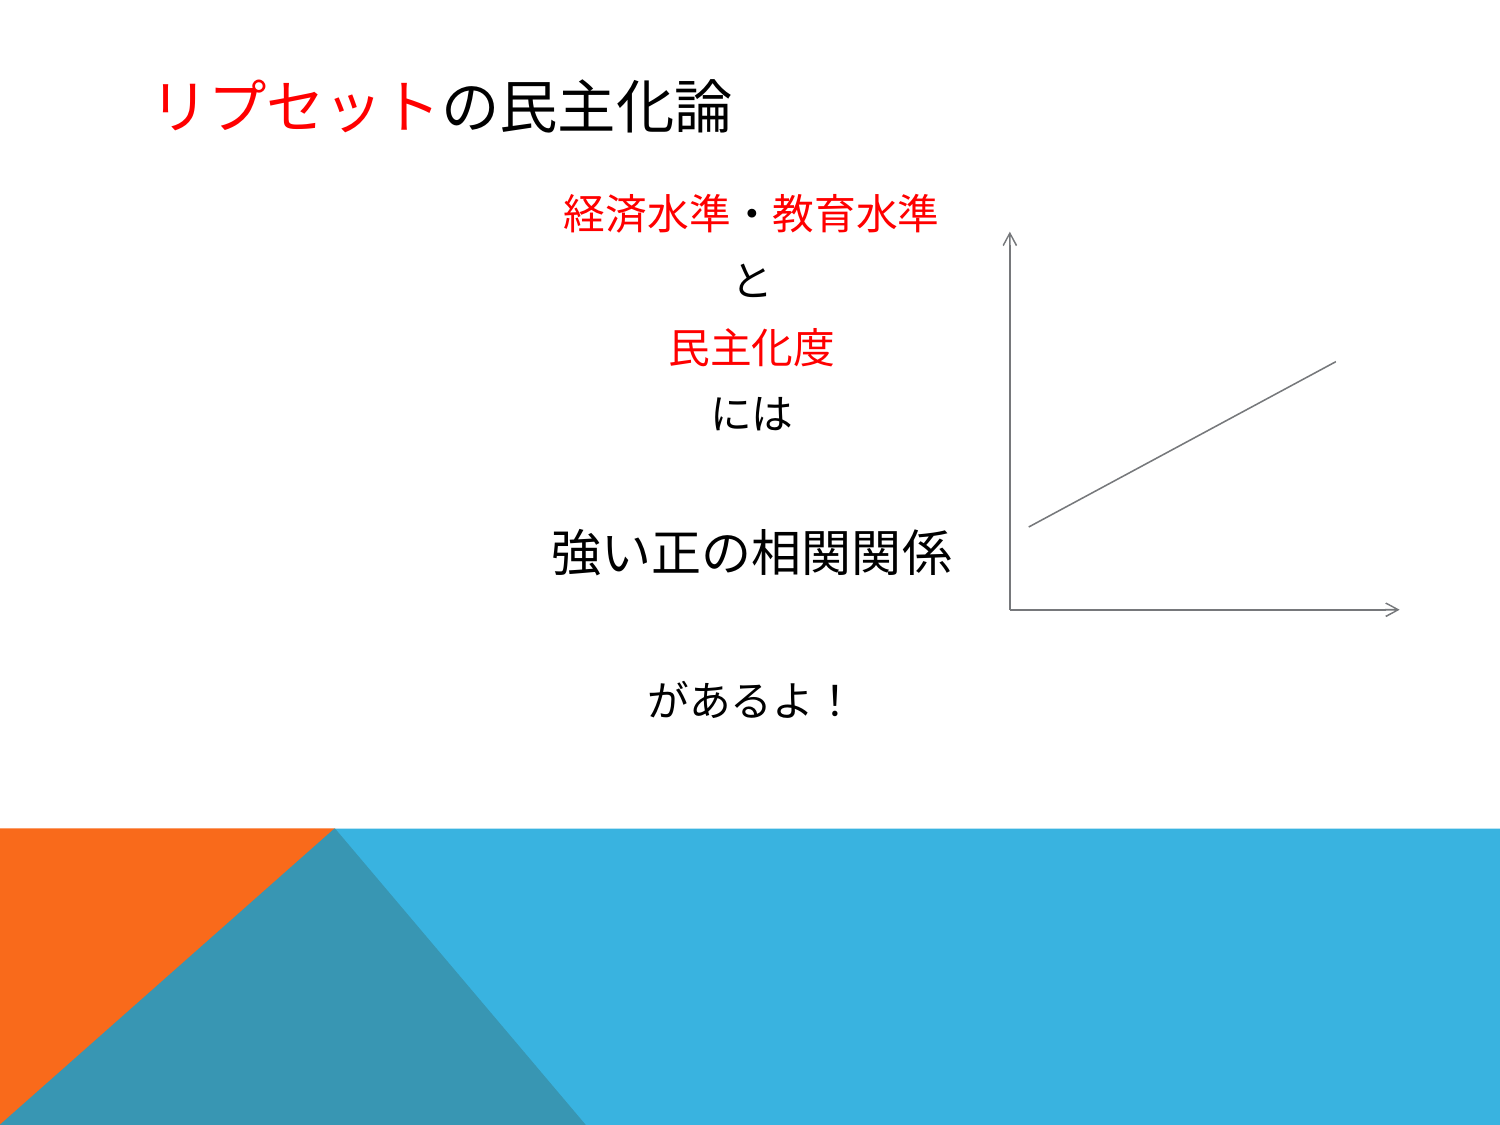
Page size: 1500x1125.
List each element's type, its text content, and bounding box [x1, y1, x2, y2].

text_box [1028, 361, 1337, 528]
title リプセットの民主化論 [135, 60, 1369, 150]
list 経済水準・教育水準 と 民主化度 には 強い正の相関関係 があるよ！ [135, 180, 1369, 768]
